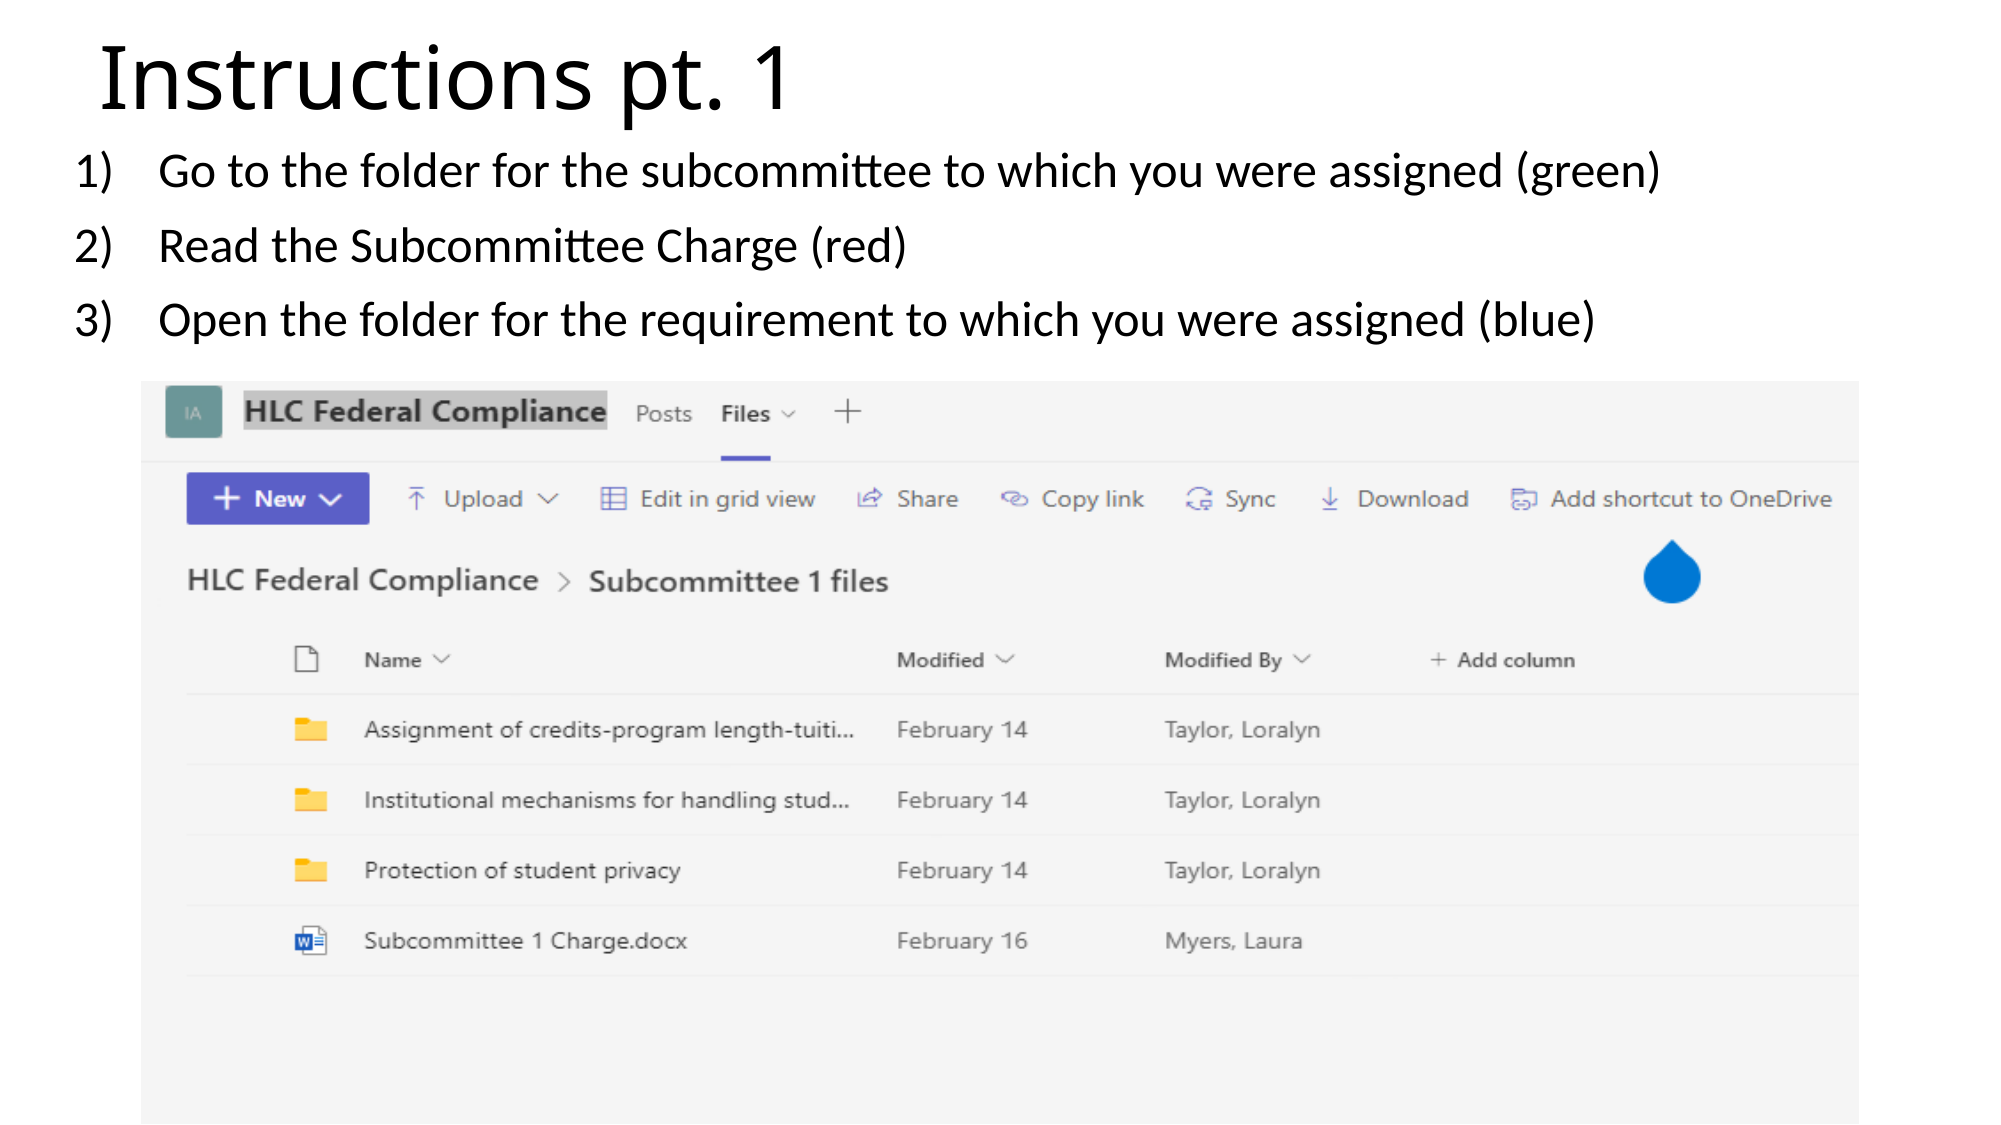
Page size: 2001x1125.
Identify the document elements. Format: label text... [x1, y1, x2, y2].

list Go to the folder for the subcommittee to which you were assigned (green) Read the Subcommittee Charge (red) Open the folder for the requirement to which you were assigned (blue) [58, 136, 1952, 1014]
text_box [141, 381, 1859, 1124]
title Instructions pt. 1 [84, 25, 1810, 136]
